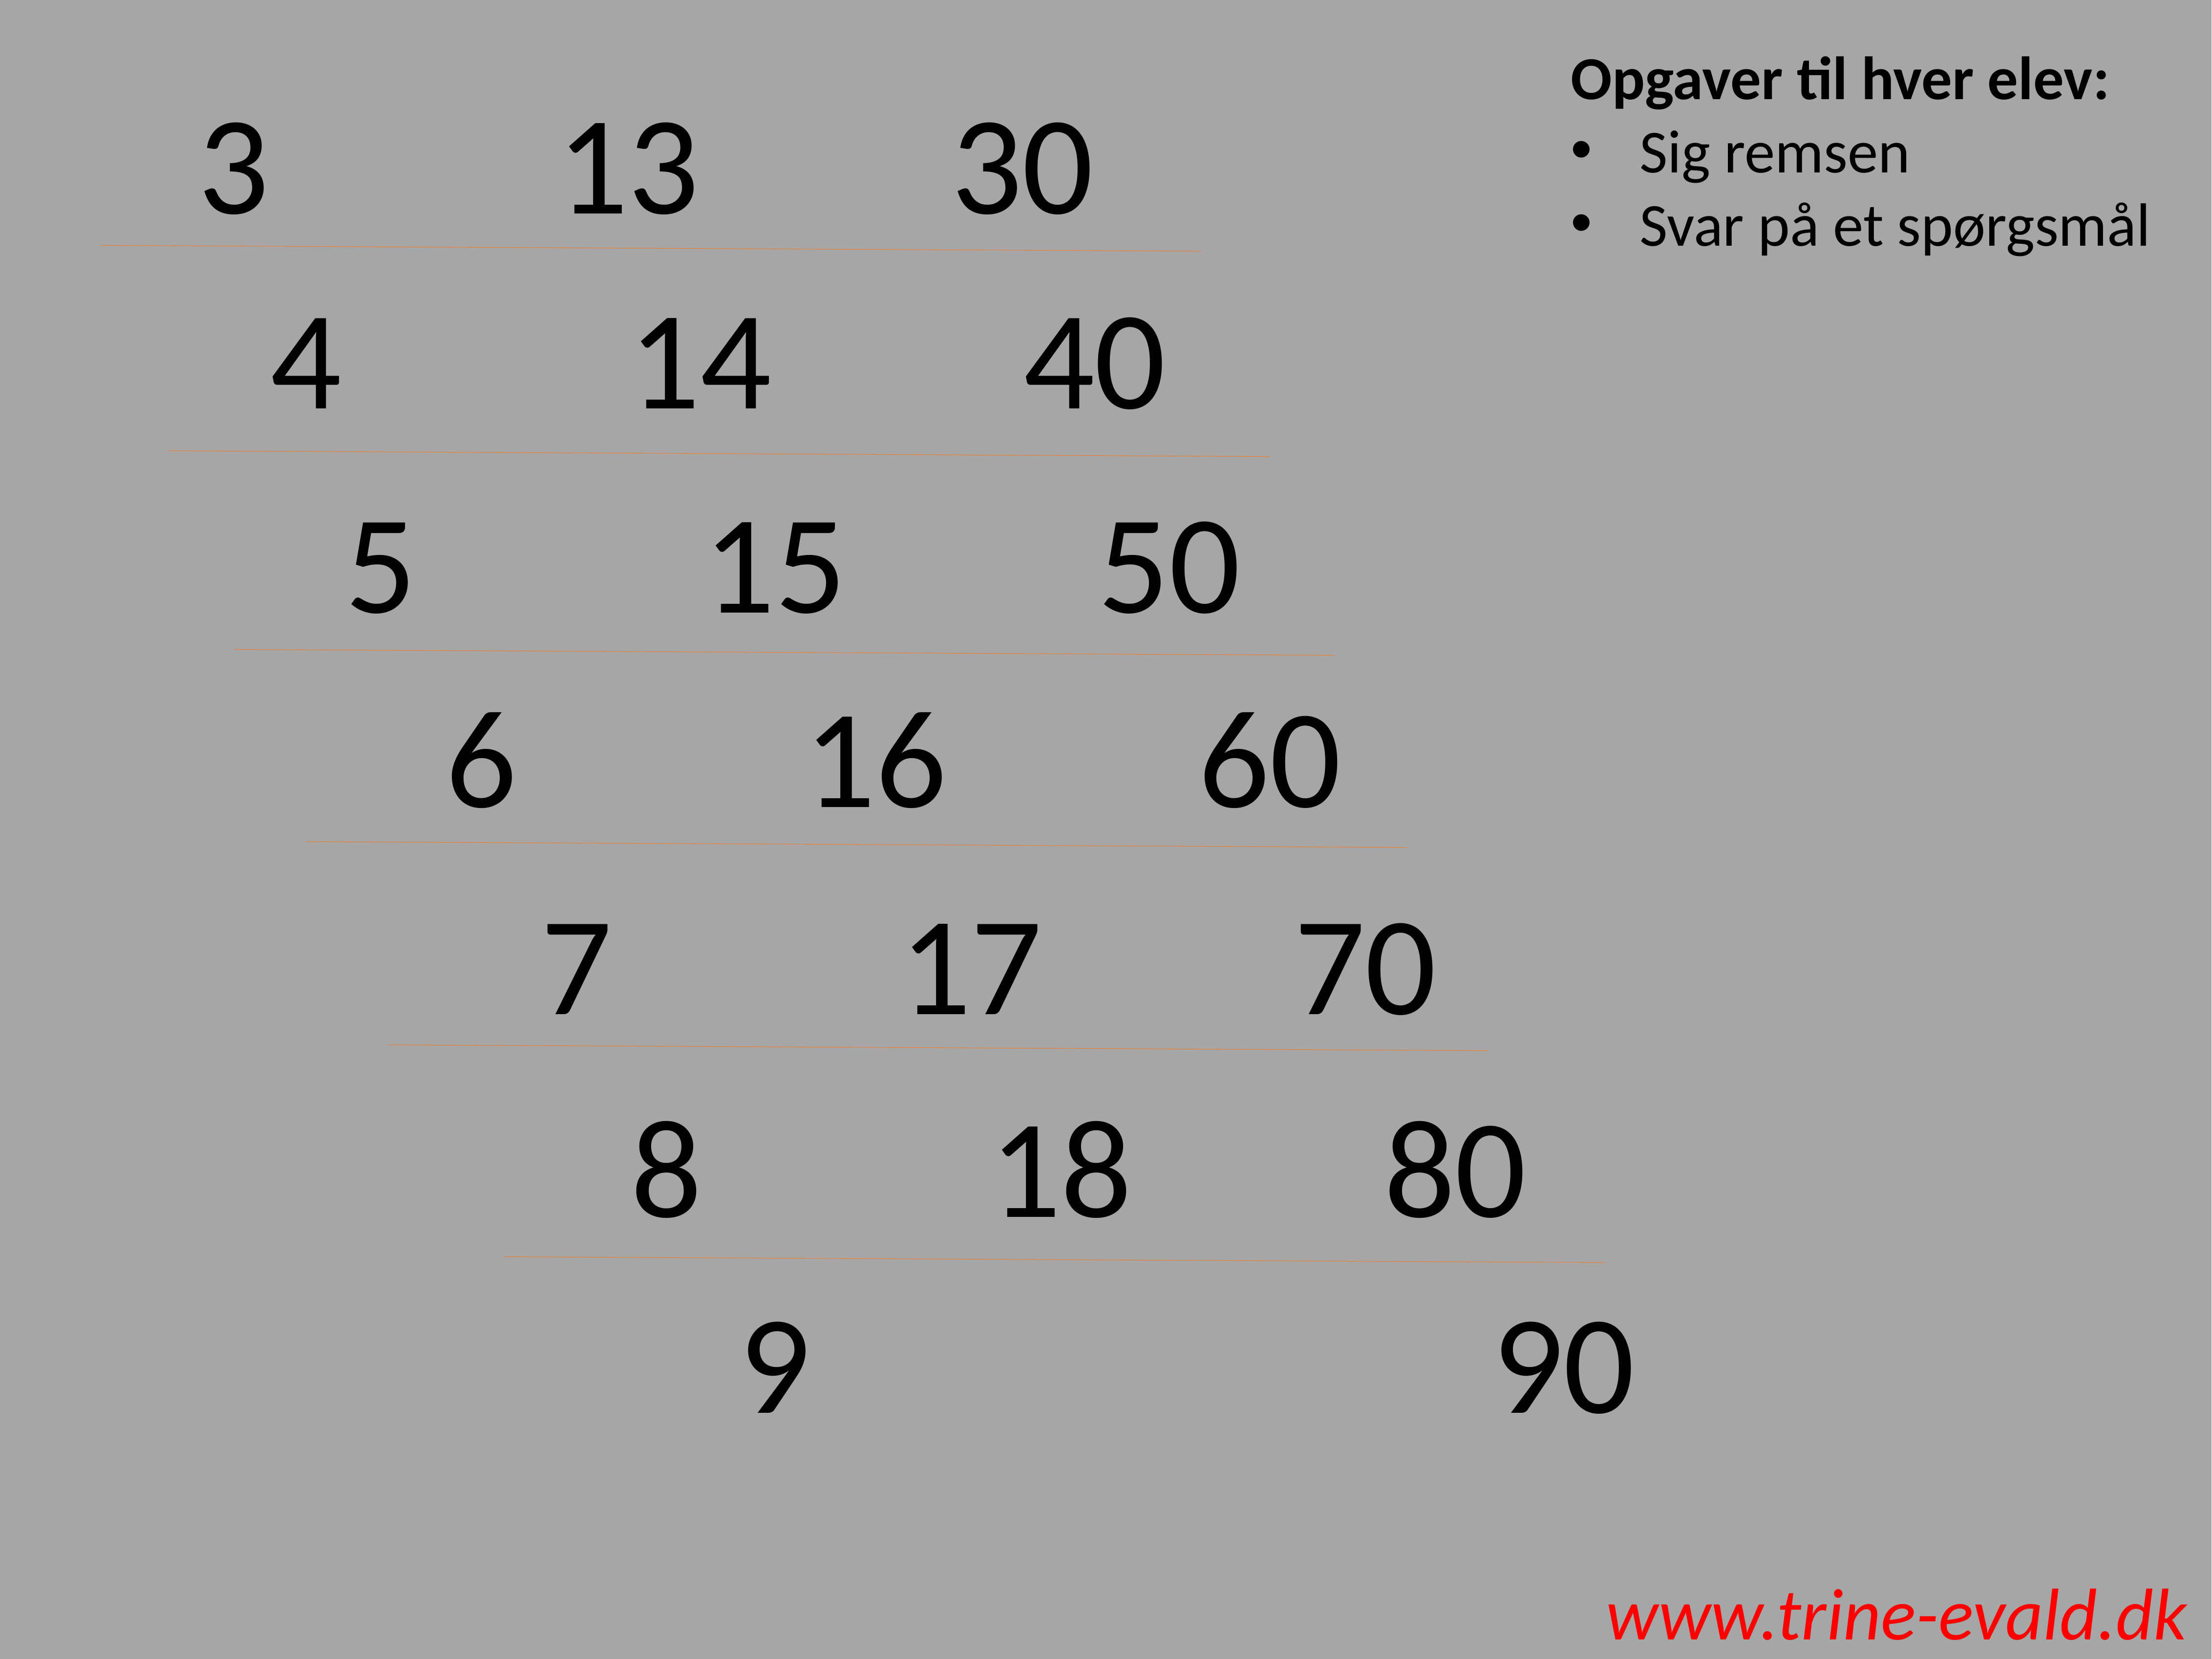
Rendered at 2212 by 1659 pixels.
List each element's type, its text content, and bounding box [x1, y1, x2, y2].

text_box 17 [847, 870, 1095, 1044]
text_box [169, 450, 1270, 457]
text_box 80 [1331, 1073, 1579, 1249]
text_box 6 [357, 663, 605, 839]
text_box 5 [256, 468, 505, 644]
text_box 90 [1440, 1269, 1688, 1445]
text_box 13 [504, 69, 752, 245]
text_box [100, 245, 1201, 252]
text_box 60 [1146, 663, 1394, 839]
text_box 7 [452, 870, 701, 1044]
text_box 18 [937, 1073, 1185, 1249]
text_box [504, 1256, 1606, 1263]
text_box 40 [971, 264, 1219, 440]
text_box 14 [576, 264, 825, 440]
text_box 16 [751, 663, 1000, 839]
text_box 8 [543, 1073, 790, 1249]
text_box 70 [1241, 870, 1489, 1044]
text_box 4 [182, 264, 430, 440]
text_box 15 [651, 468, 899, 644]
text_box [306, 841, 1407, 848]
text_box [234, 649, 1335, 656]
text_box 30 [898, 69, 1147, 245]
text_box 9 [651, 1269, 899, 1445]
text_box 50 [1045, 468, 1294, 644]
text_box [387, 1044, 1489, 1051]
text_box www.trine-evald.dk [1564, 1562, 2195, 1658]
text_box 3 [109, 69, 358, 245]
text_box Opgaver til hver elev: Sig remsen Svar på et spørgsmål [1564, 35, 2212, 262]
